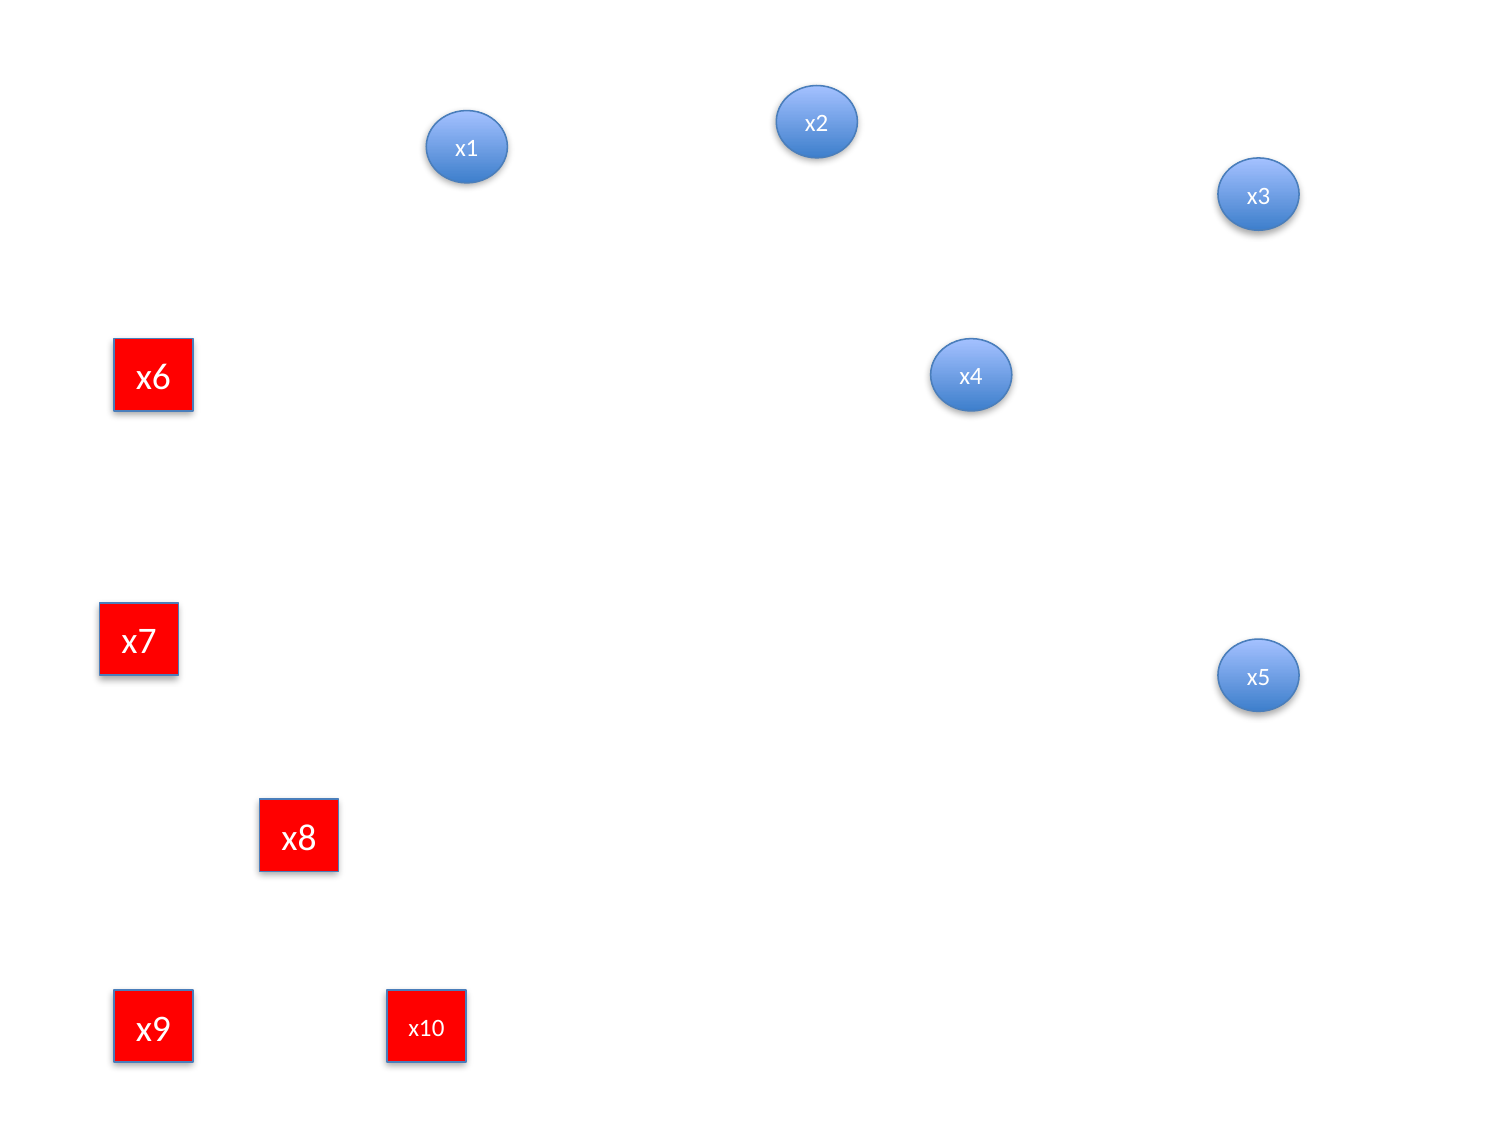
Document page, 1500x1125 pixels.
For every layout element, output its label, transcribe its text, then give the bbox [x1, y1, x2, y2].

text_box x5 [1217, 638, 1300, 713]
text_box x2 [775, 84, 859, 159]
text_box x7 [99, 602, 179, 676]
text_box x8 [259, 798, 339, 872]
text_box x6 [113, 338, 194, 412]
text_box x1 [425, 109, 509, 184]
text_box x10 [386, 989, 467, 1063]
text_box x9 [113, 989, 194, 1063]
text_box x4 [929, 337, 1013, 412]
text_box x3 [1217, 157, 1300, 232]
